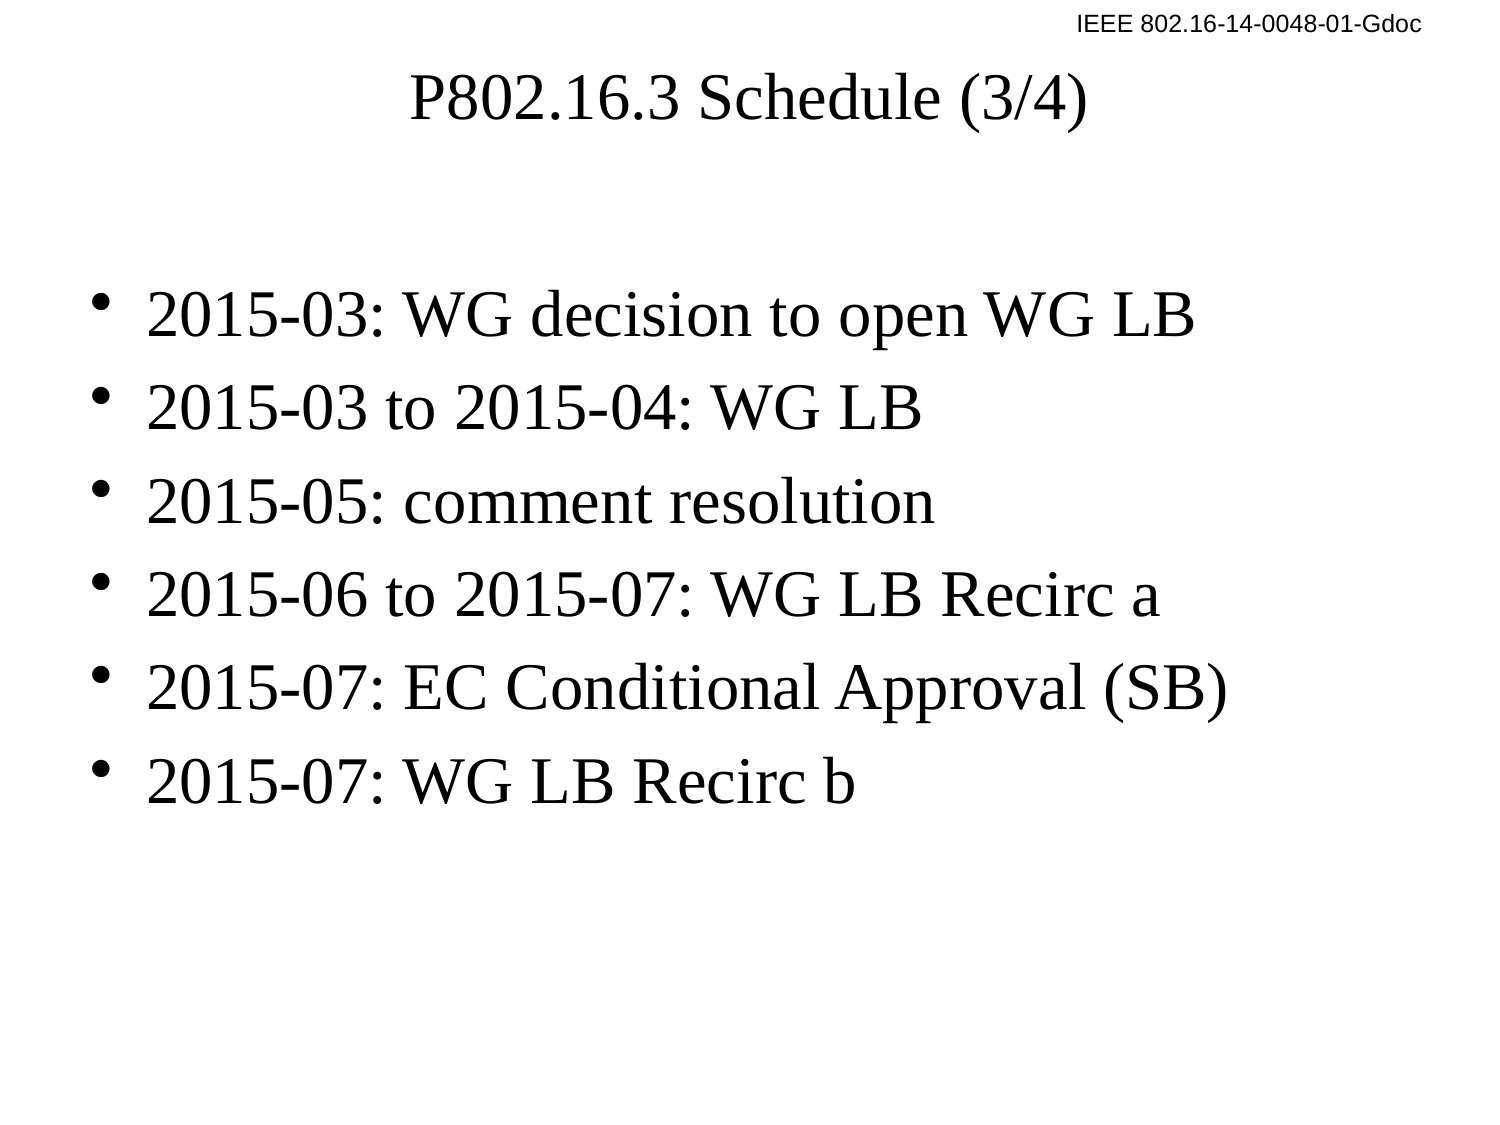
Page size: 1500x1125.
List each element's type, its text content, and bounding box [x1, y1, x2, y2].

title P802.16.3 Schedule (3/4) [75, 45, 1425, 233]
list 2015-03: WG decision to open WG LB 2015-03 to 2015-04: WG LB 2015-05: comment resolution 2015-06 to 2015-07: WG LB Recirc a 2015-07: EC Conditional Approval (SB) 2015-07: WG LB Recirc b [75, 262, 1425, 1063]
